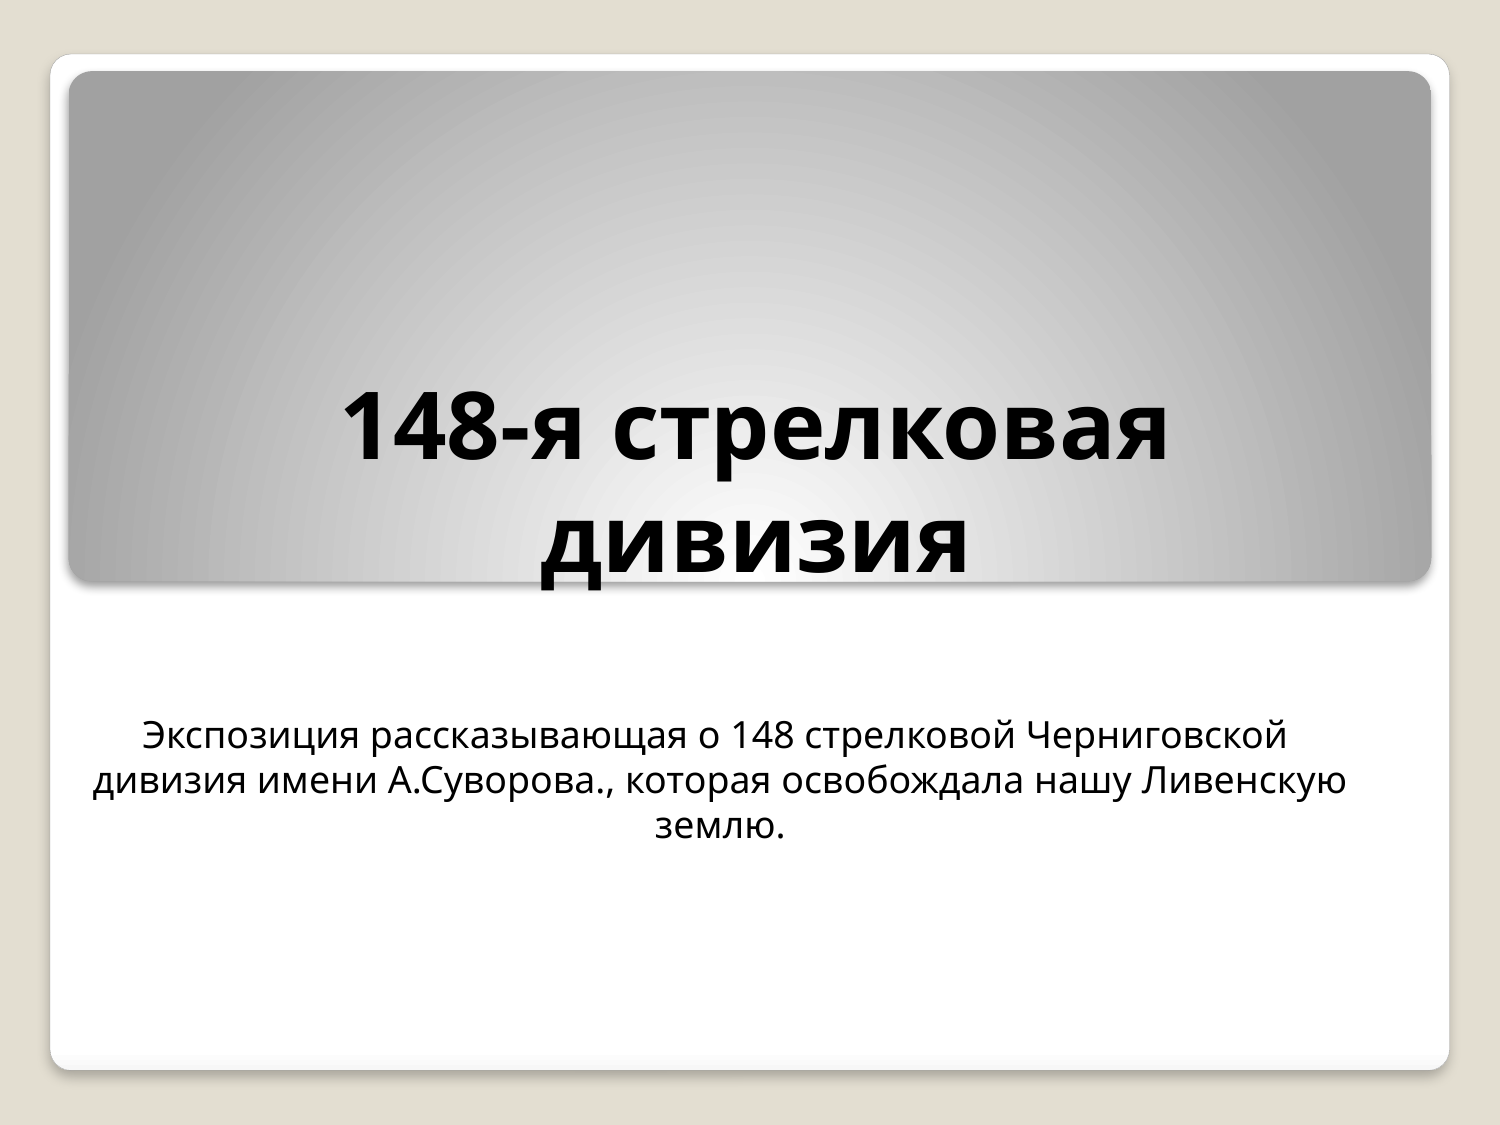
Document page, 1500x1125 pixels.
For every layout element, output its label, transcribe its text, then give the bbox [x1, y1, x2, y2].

text_box Экспозиция рассказывающая о 148 стрелковой Черниговской дивизия имени А.Суворова., которая освобождала нашу Ливенскую землю. [76, 703, 1365, 854]
title 148-я стрелковая дивизия [118, 298, 1394, 599]
